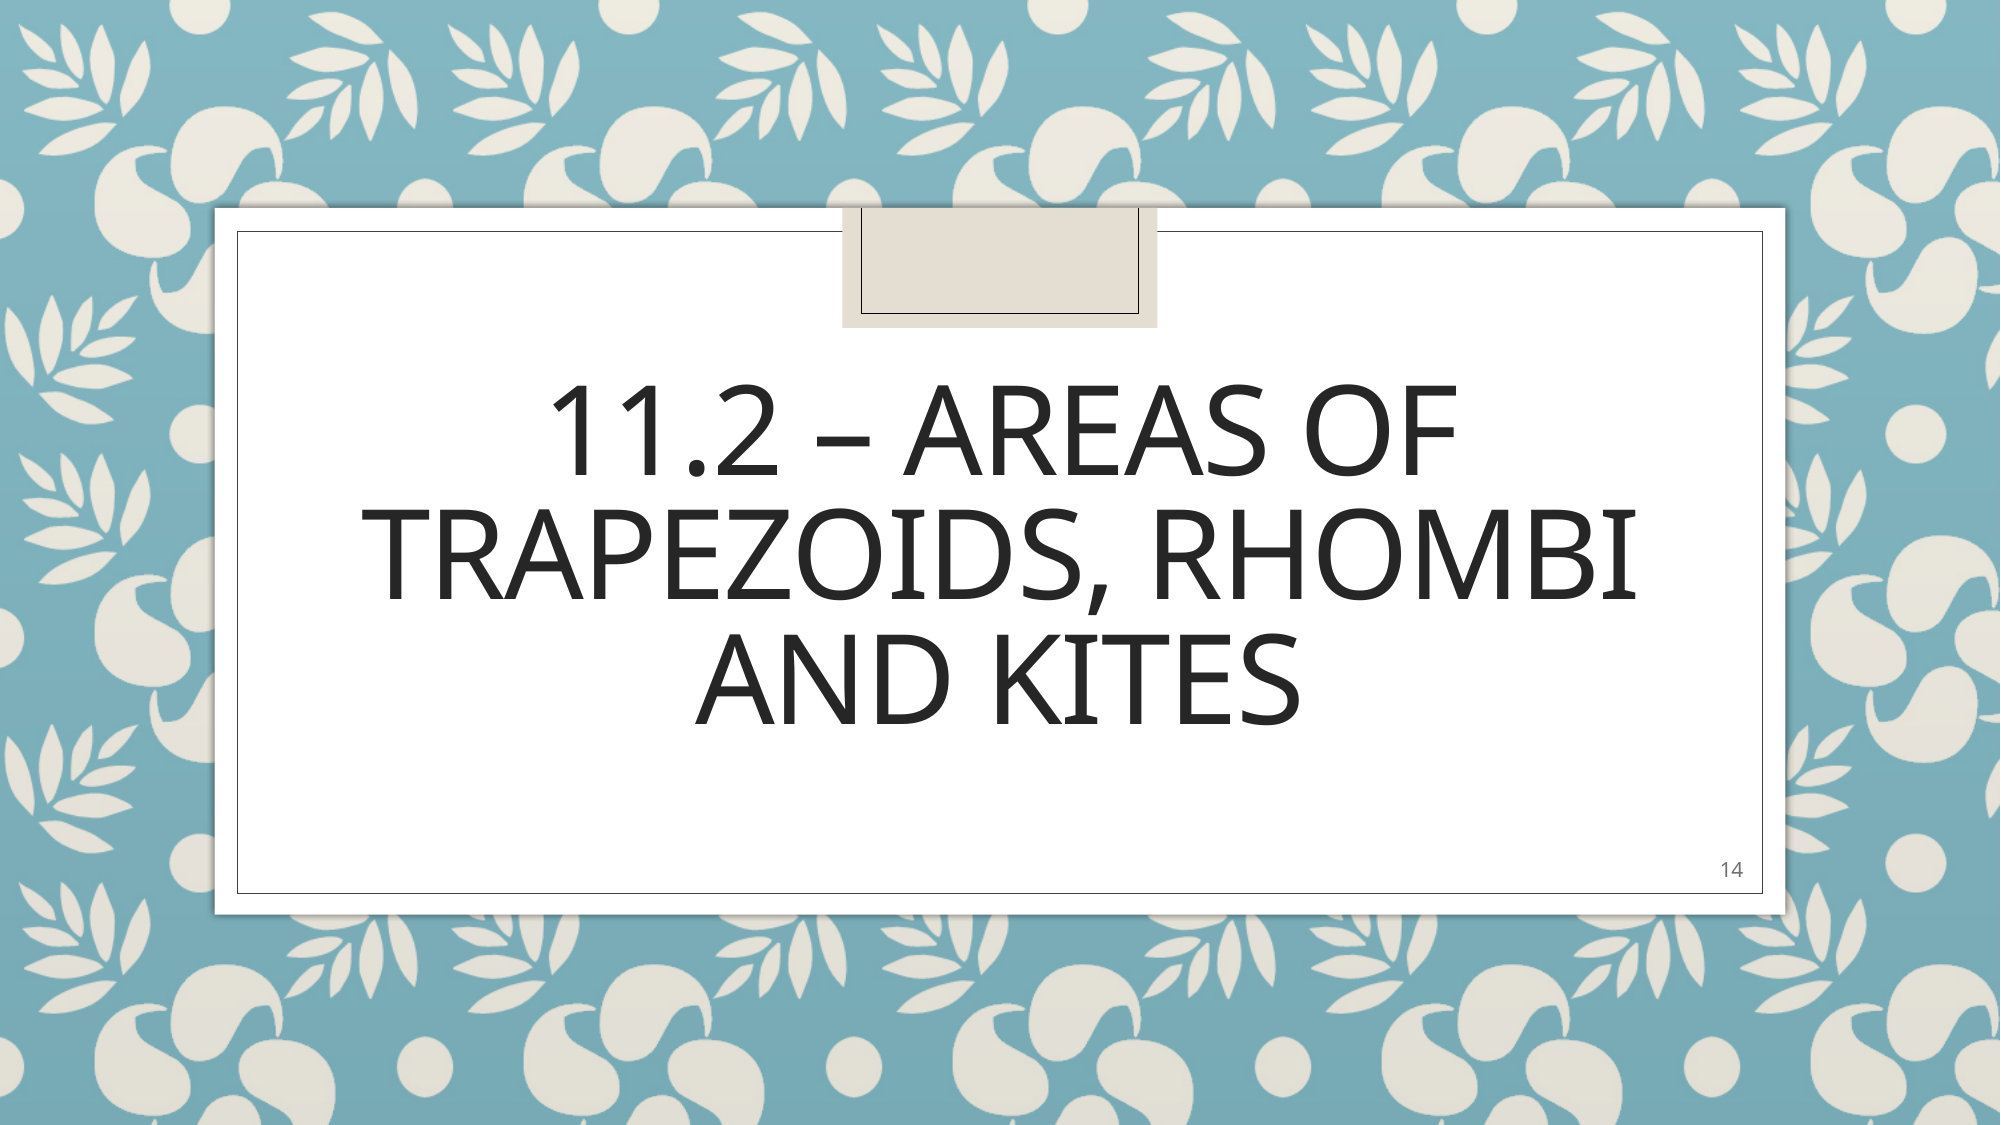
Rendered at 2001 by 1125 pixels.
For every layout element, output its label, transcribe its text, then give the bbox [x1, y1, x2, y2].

slide_number 14 [1411, 855, 1759, 893]
title 11.2 – Areas of Trapezoids, Rhombi and Kites [256, 350, 1744, 775]
